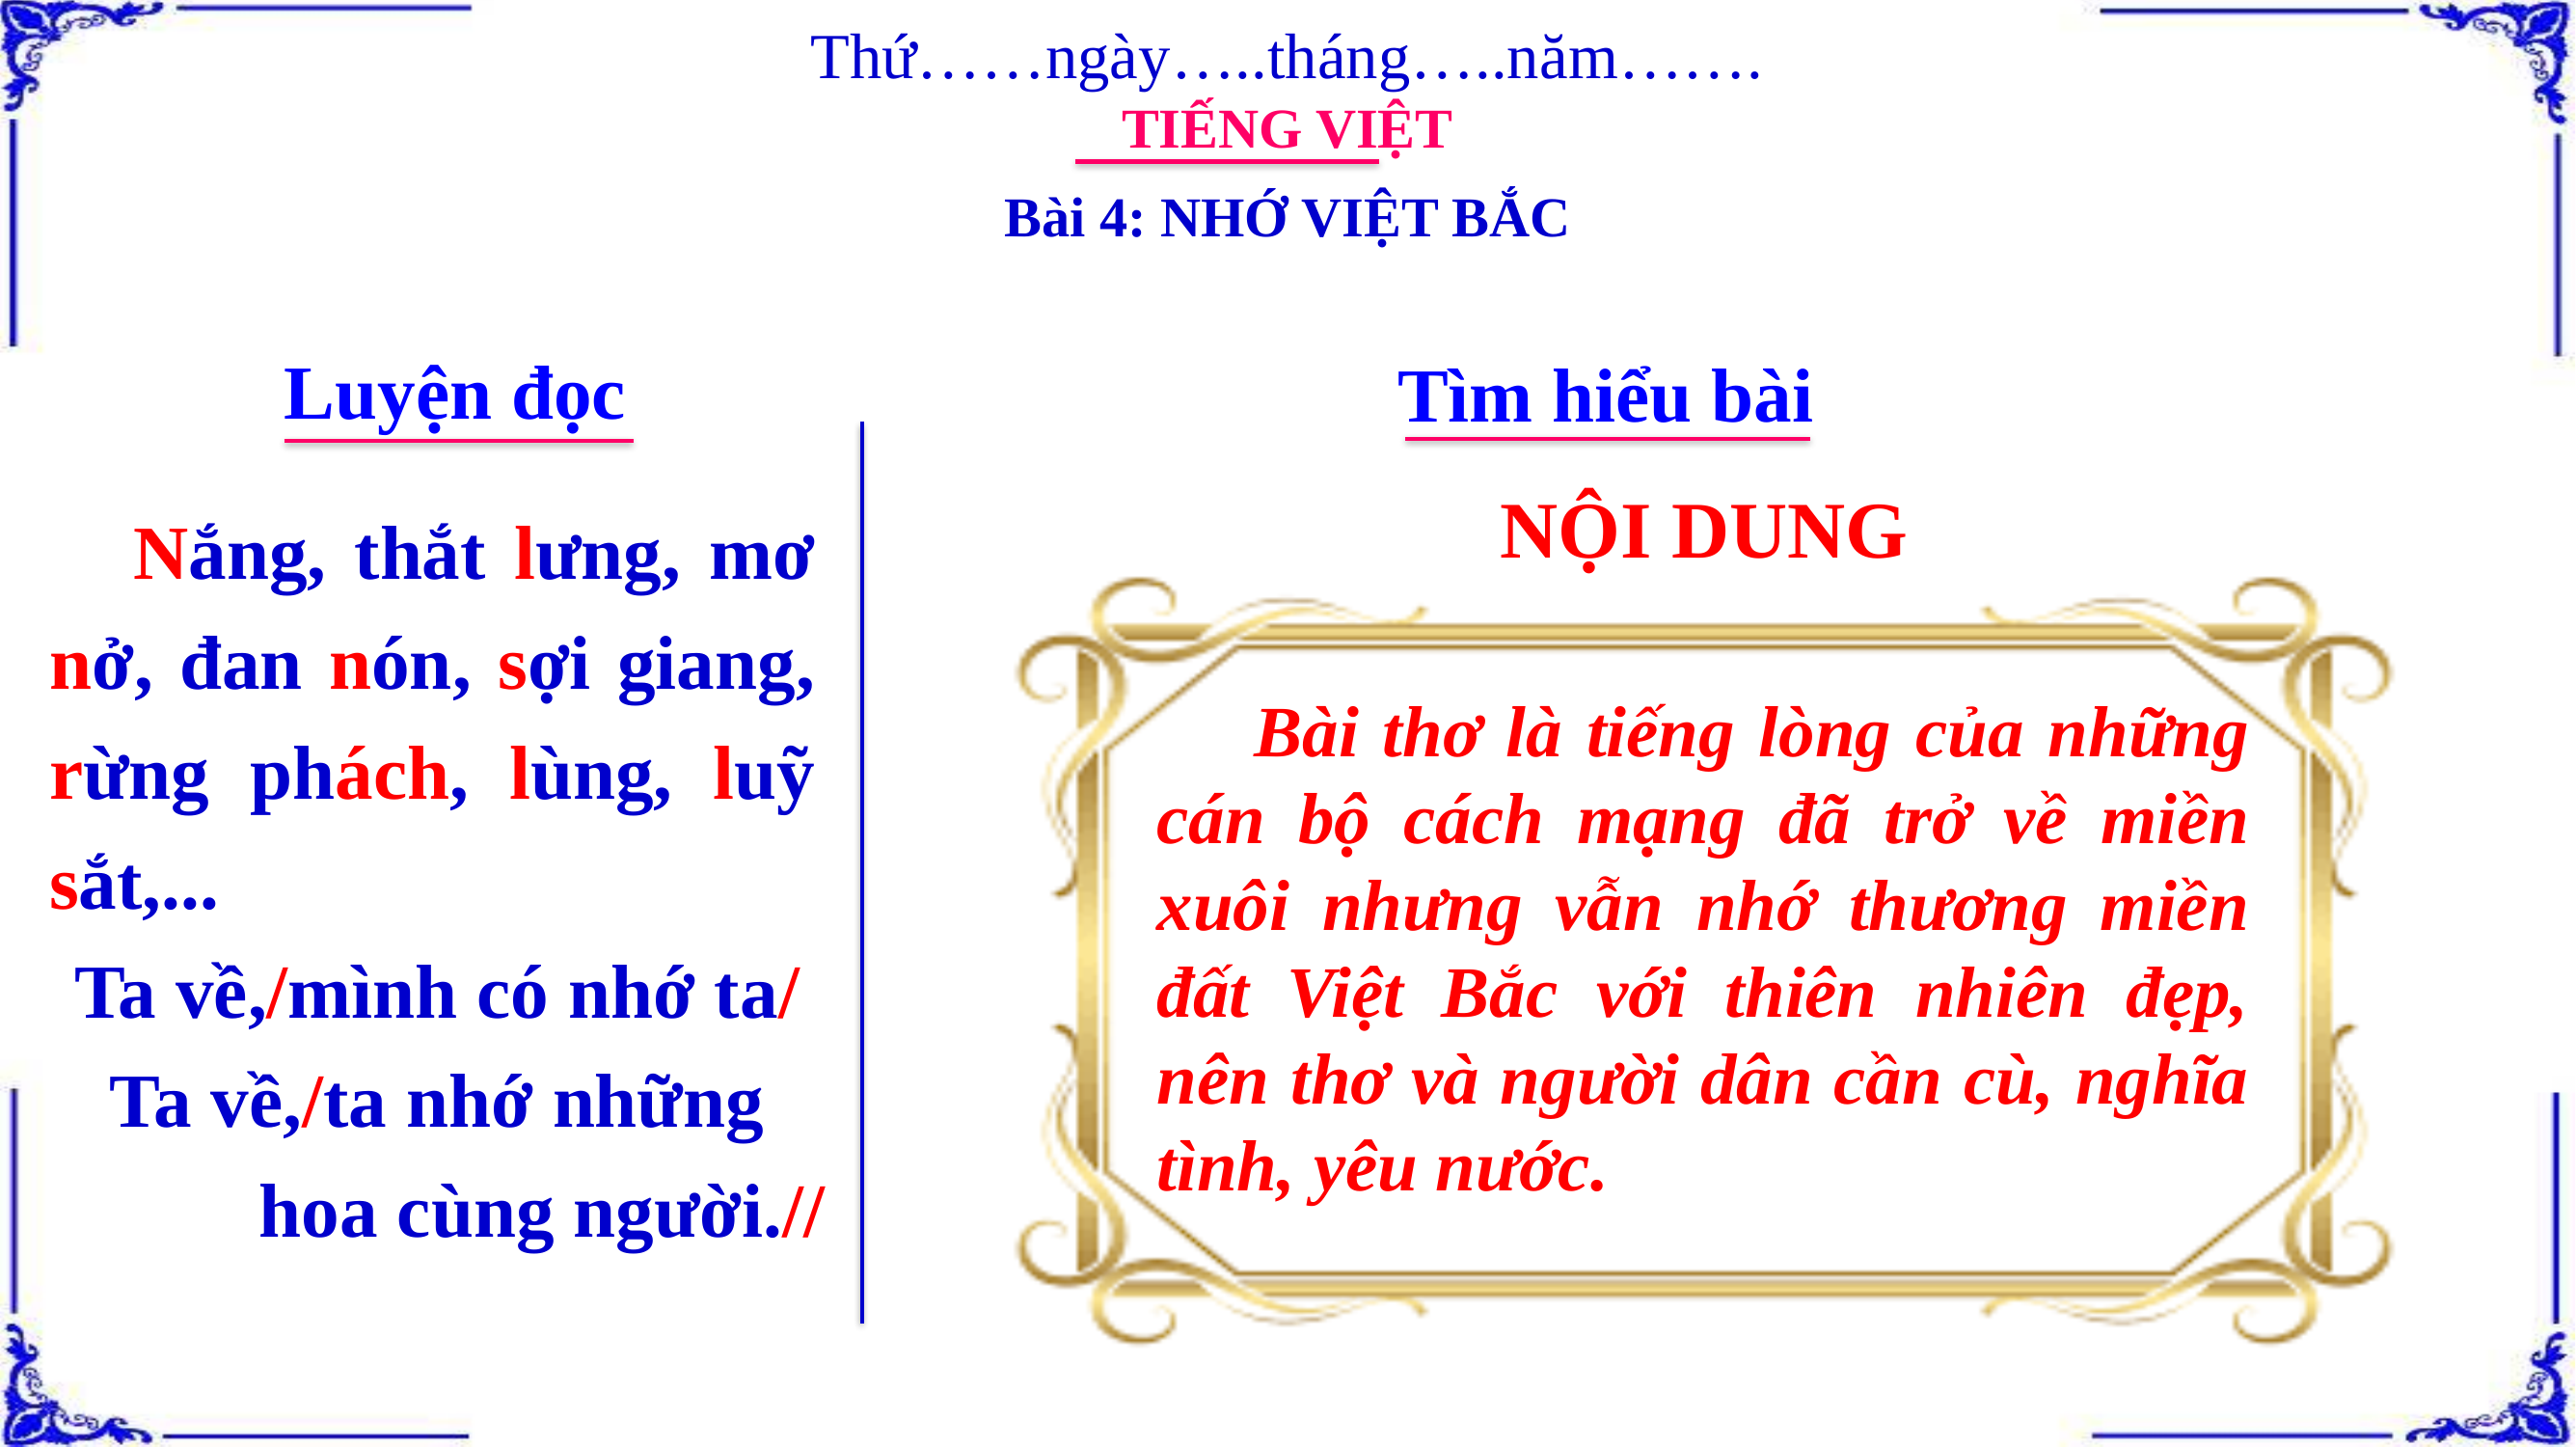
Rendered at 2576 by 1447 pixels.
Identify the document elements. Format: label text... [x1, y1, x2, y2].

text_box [593, 6, 1981, 260]
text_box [1010, 569, 2399, 1351]
text_box Ta về,/mình có nhớ ta/ Ta về,/ta nhớ những hoa cùng người.// [35, 915, 840, 1261]
picture [0, 0, 2576, 1447]
text_box NỘI DUNG [1443, 470, 1966, 568]
text_box Nắng, thắt lưng, mơ nở, đan nón, sợi giang, rừng phách, lùng, luỹ sắt,... [35, 478, 829, 932]
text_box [1384, 340, 1827, 445]
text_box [271, 337, 639, 442]
